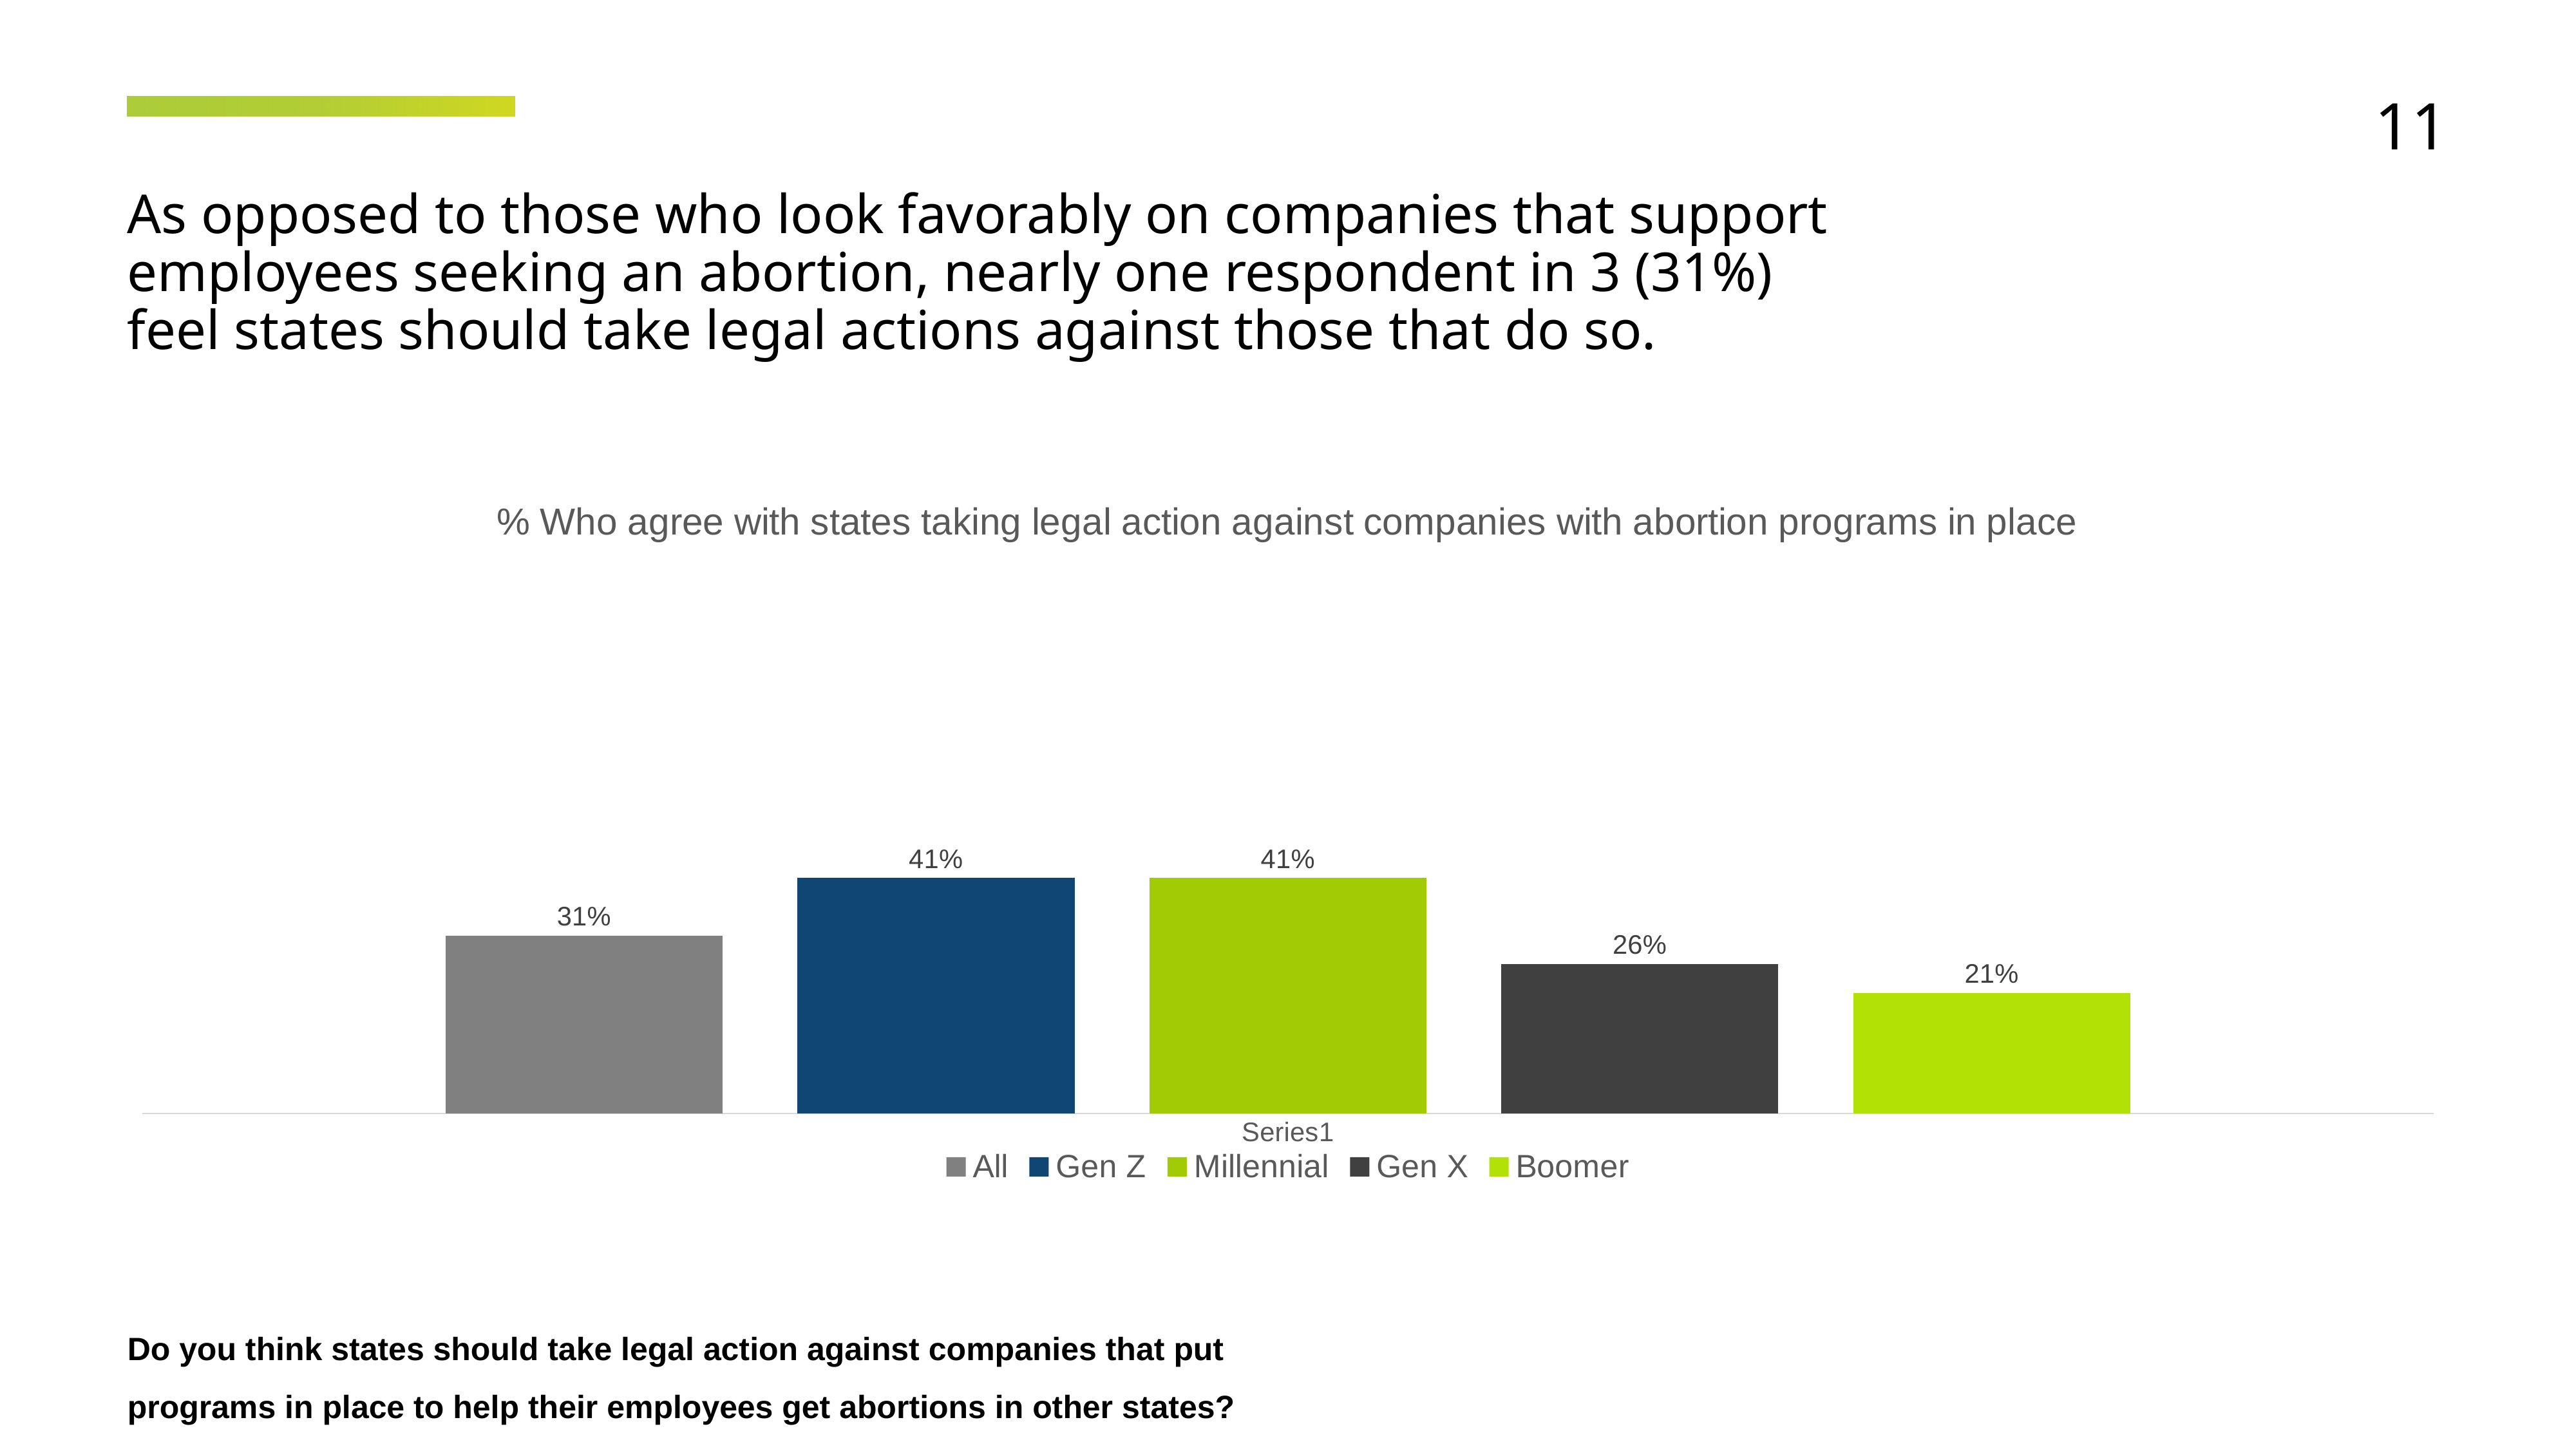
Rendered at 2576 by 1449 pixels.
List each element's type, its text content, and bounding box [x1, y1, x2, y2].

chart [127, 471, 2449, 1191]
list Do you think states should take legal action against companies that put programs in place to help their employees get abortions in other states? [127, 1309, 1288, 1372]
list As opposed to those who look favorably on companies that support employees seeking an abortion, nearly one respondent in 3 (31%) feel states should take legal actions against those that do so. [127, 187, 1838, 388]
text_box 11 [2231, 85, 2448, 244]
picture [127, 96, 515, 117]
